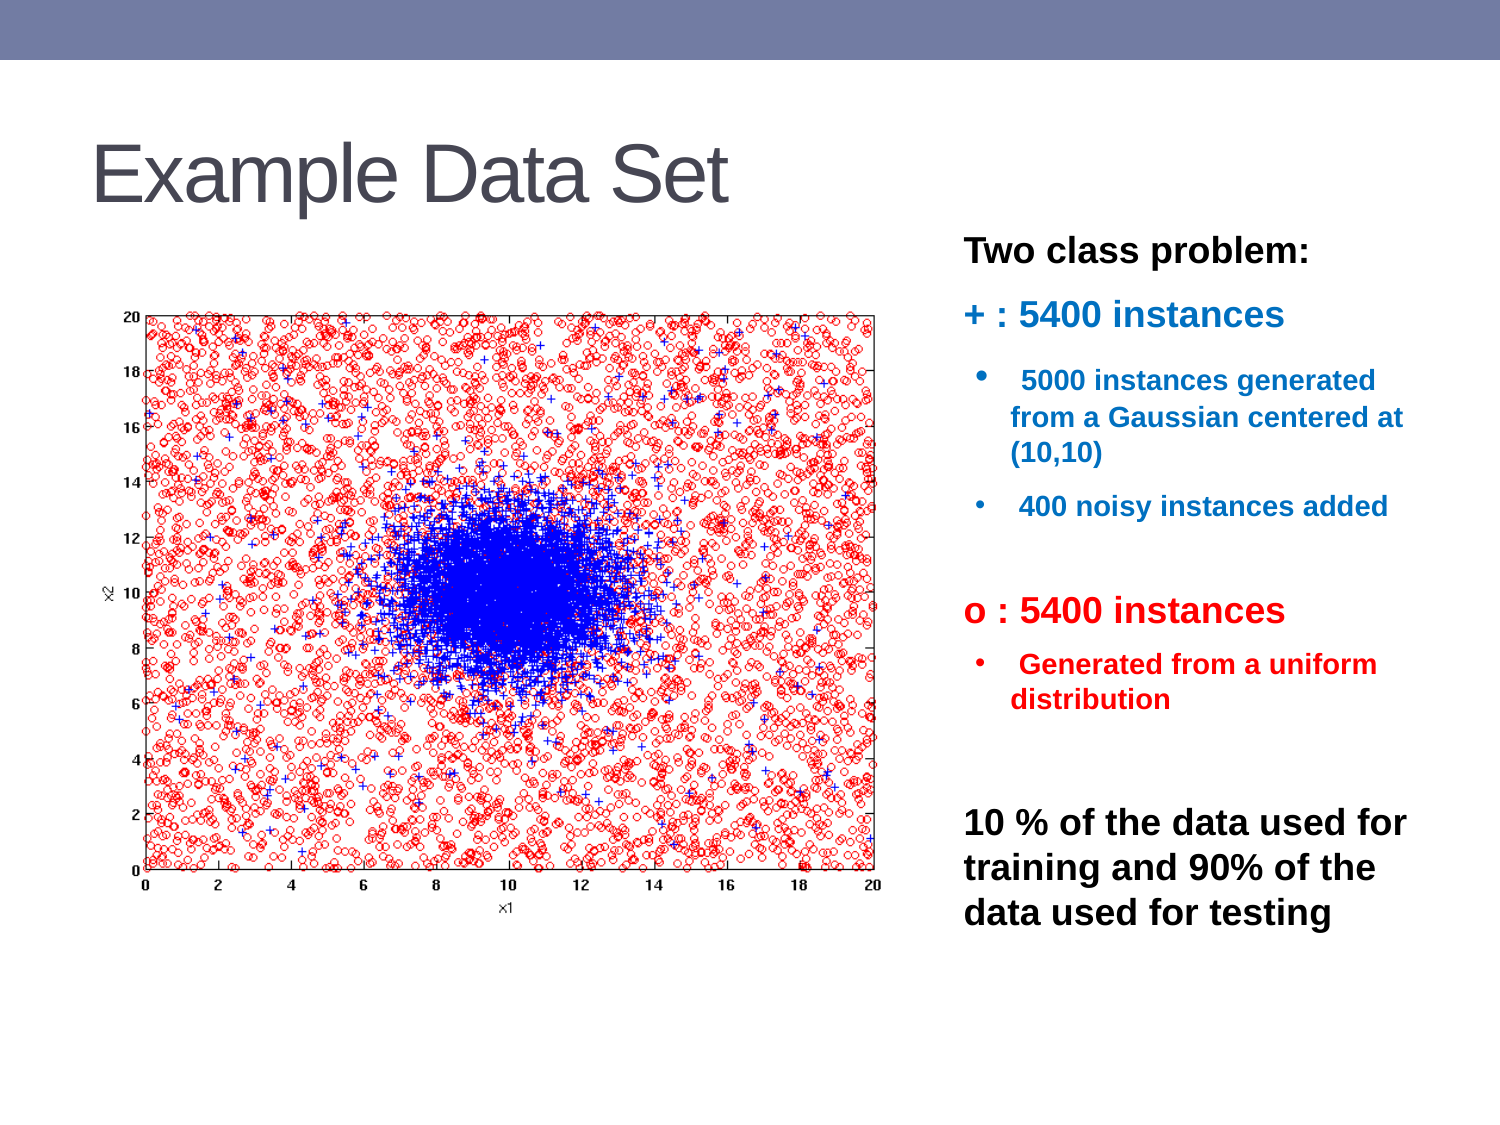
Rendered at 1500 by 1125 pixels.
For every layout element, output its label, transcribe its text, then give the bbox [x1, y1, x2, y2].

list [24, 264, 963, 944]
text_box Two class problem: + : 5400 instances 5000 instances generated from a Gaussian centered at (10,10) 400 noisy instances added o : 5400 instances Generated from a uniform distribution 10 % of the data used for training and 90% of the data used for testing [948, 218, 1437, 1049]
title Example Data Set [75, 87, 1425, 250]
